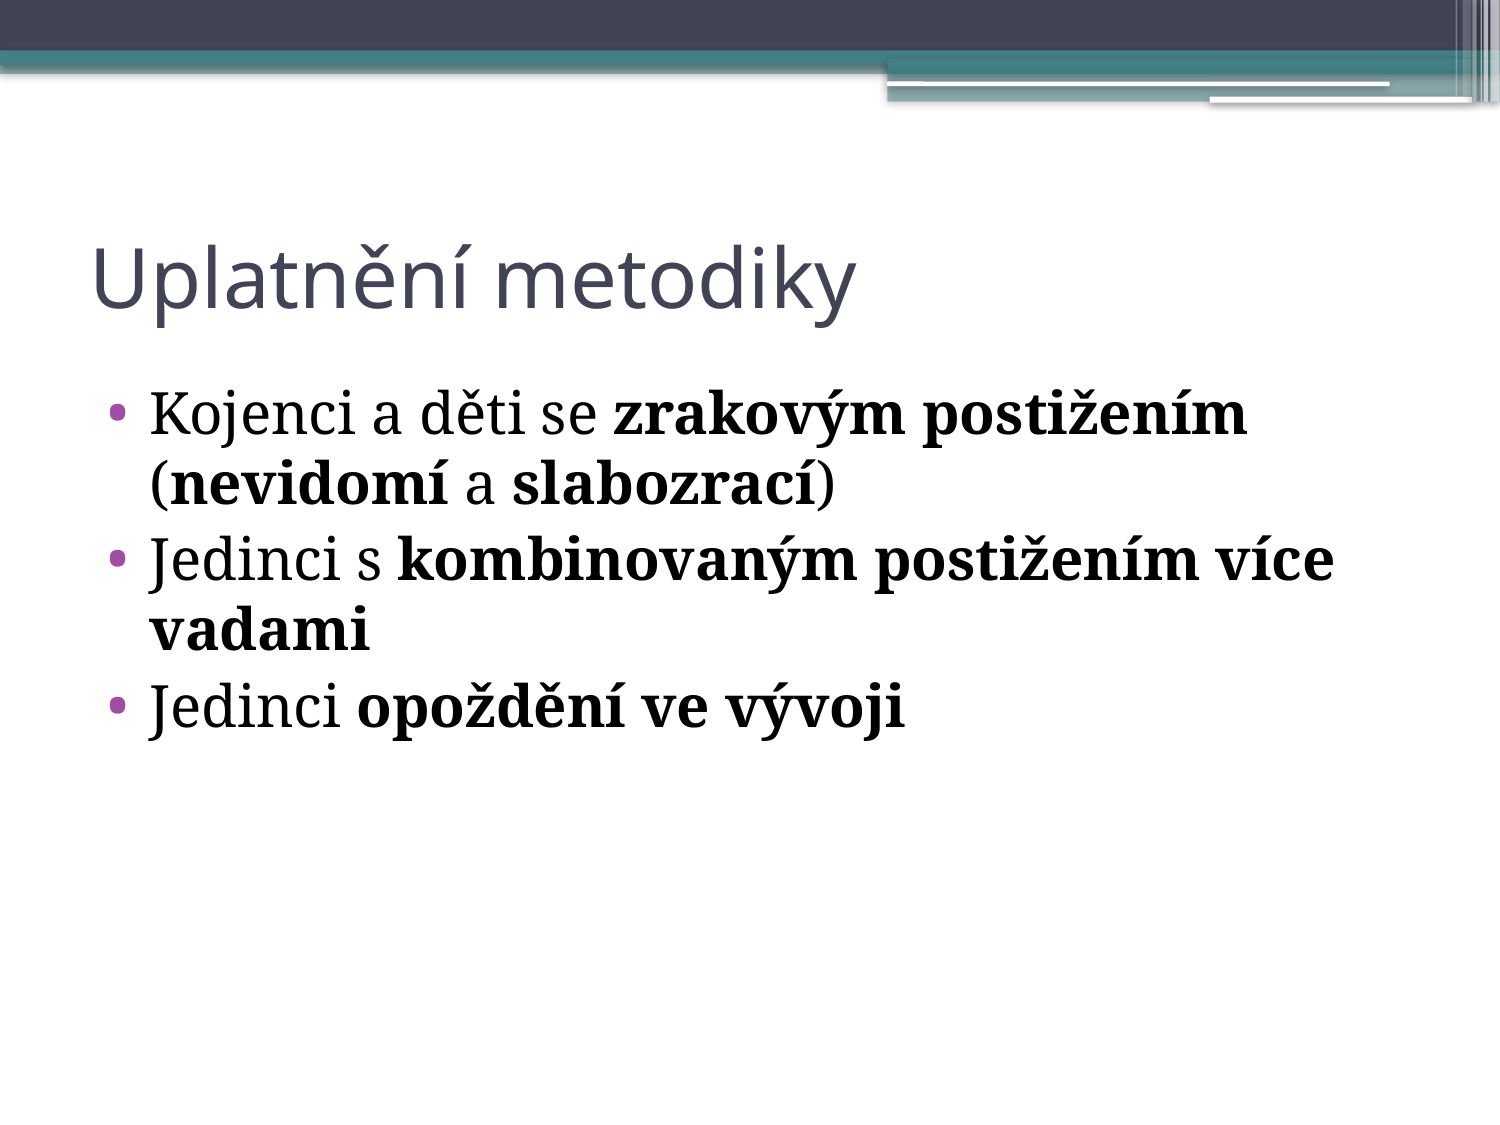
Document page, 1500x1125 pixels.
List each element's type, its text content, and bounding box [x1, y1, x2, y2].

list Kojenci a děti se zrakovým postižením (nevidomí a slabozrací) Jedinci s kombinovaným postižením více vadami Jedinci opoždění ve vývoji [75, 368, 1425, 1079]
title Uplatnění metodiky [75, 187, 1425, 363]
